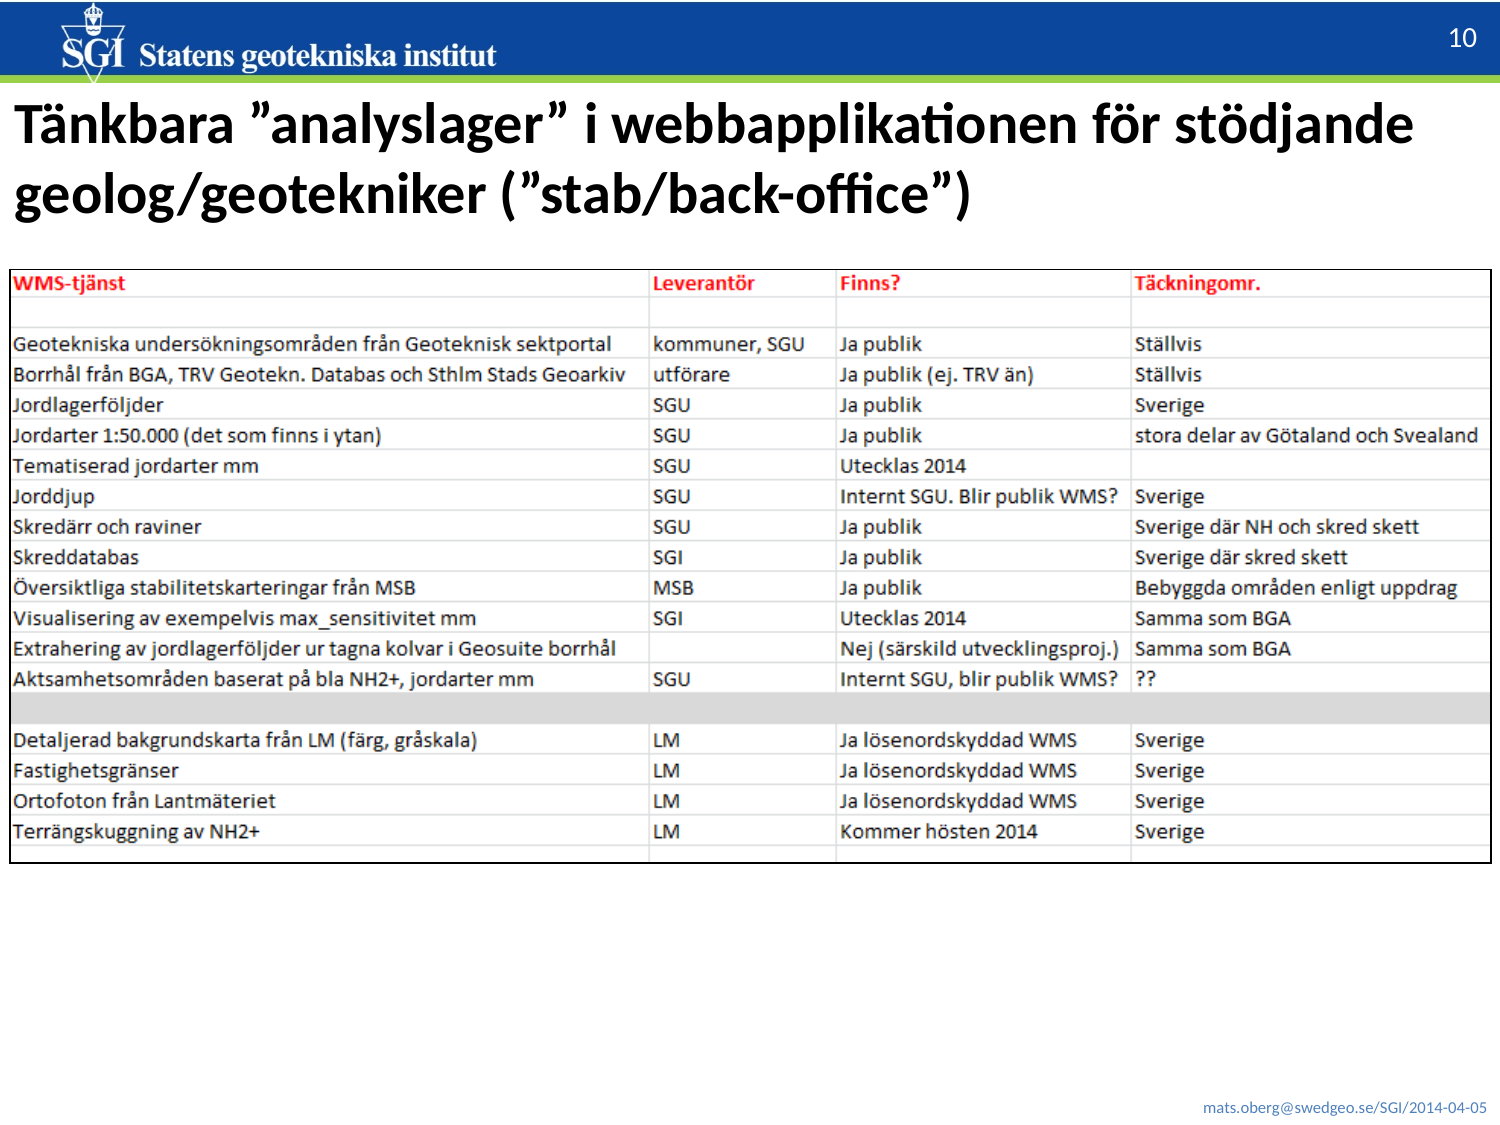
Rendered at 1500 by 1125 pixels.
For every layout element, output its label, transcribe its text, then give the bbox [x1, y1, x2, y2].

text_box Tänkbara ”analyslager” i webbapplikationen för stödjande geolog/geotekniker (”stab/back-office”) [0, 78, 1500, 233]
picture [0, 0, 1500, 78]
picture [10, 269, 1491, 863]
